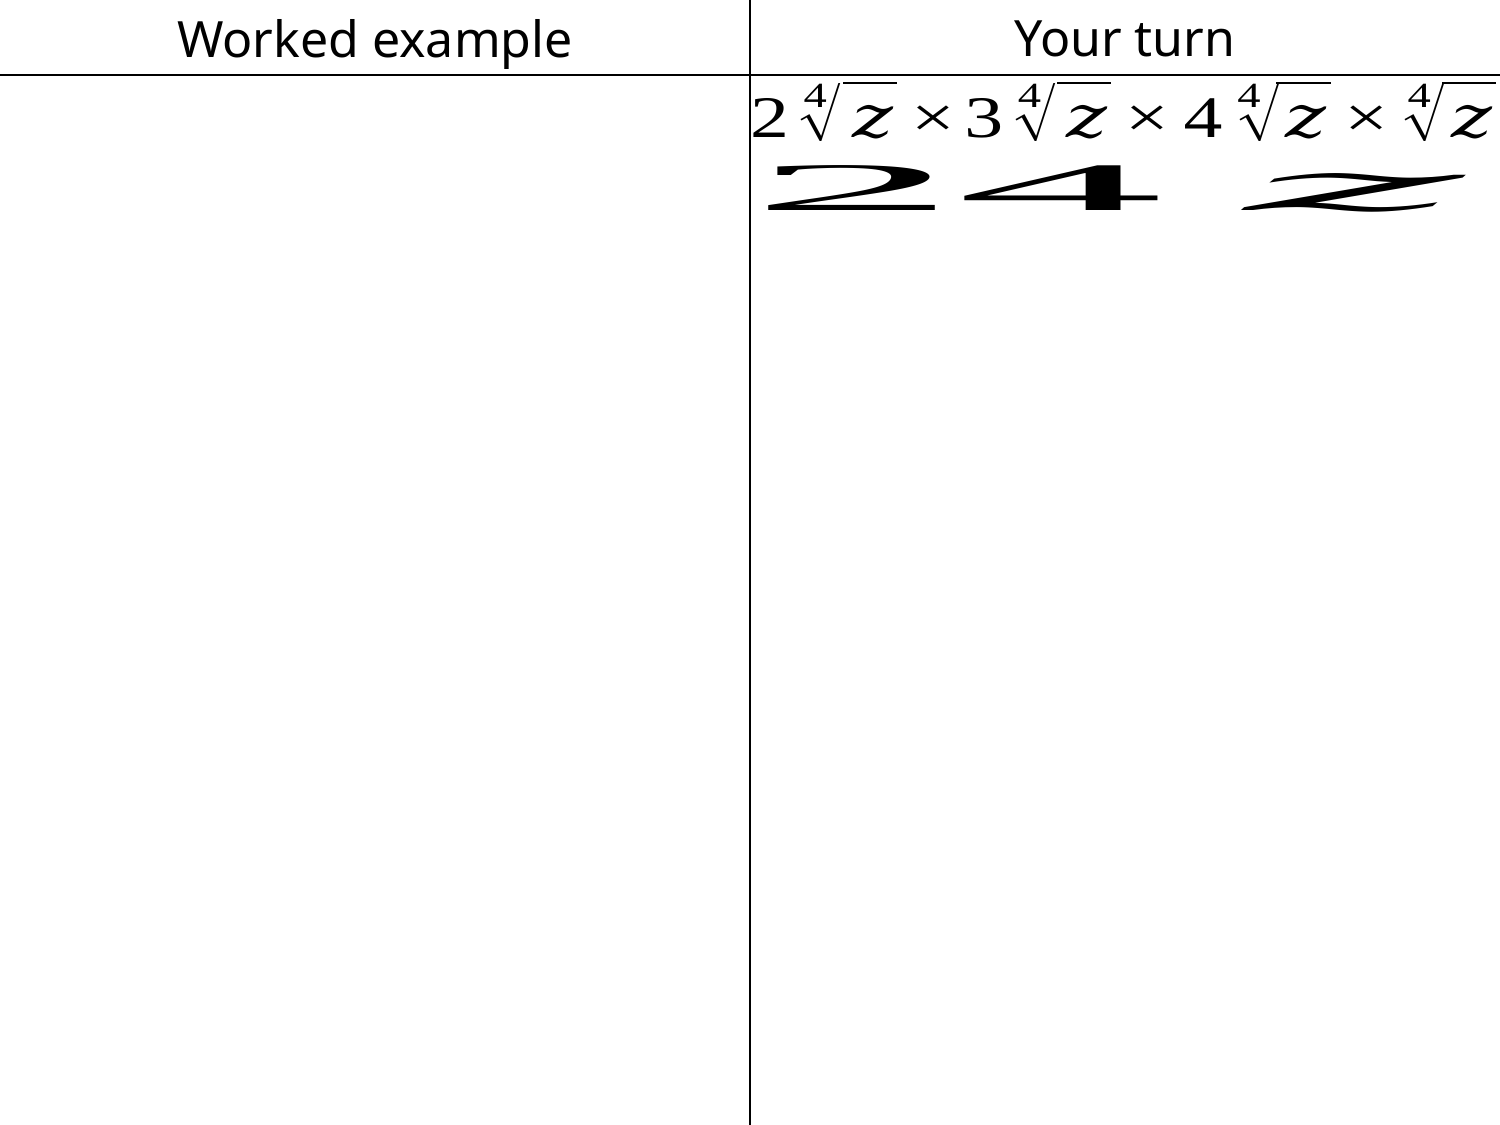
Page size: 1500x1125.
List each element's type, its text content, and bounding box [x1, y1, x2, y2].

text_box Worked example [0, 0, 749, 74]
text_box Your turn [751, 0, 1500, 74]
